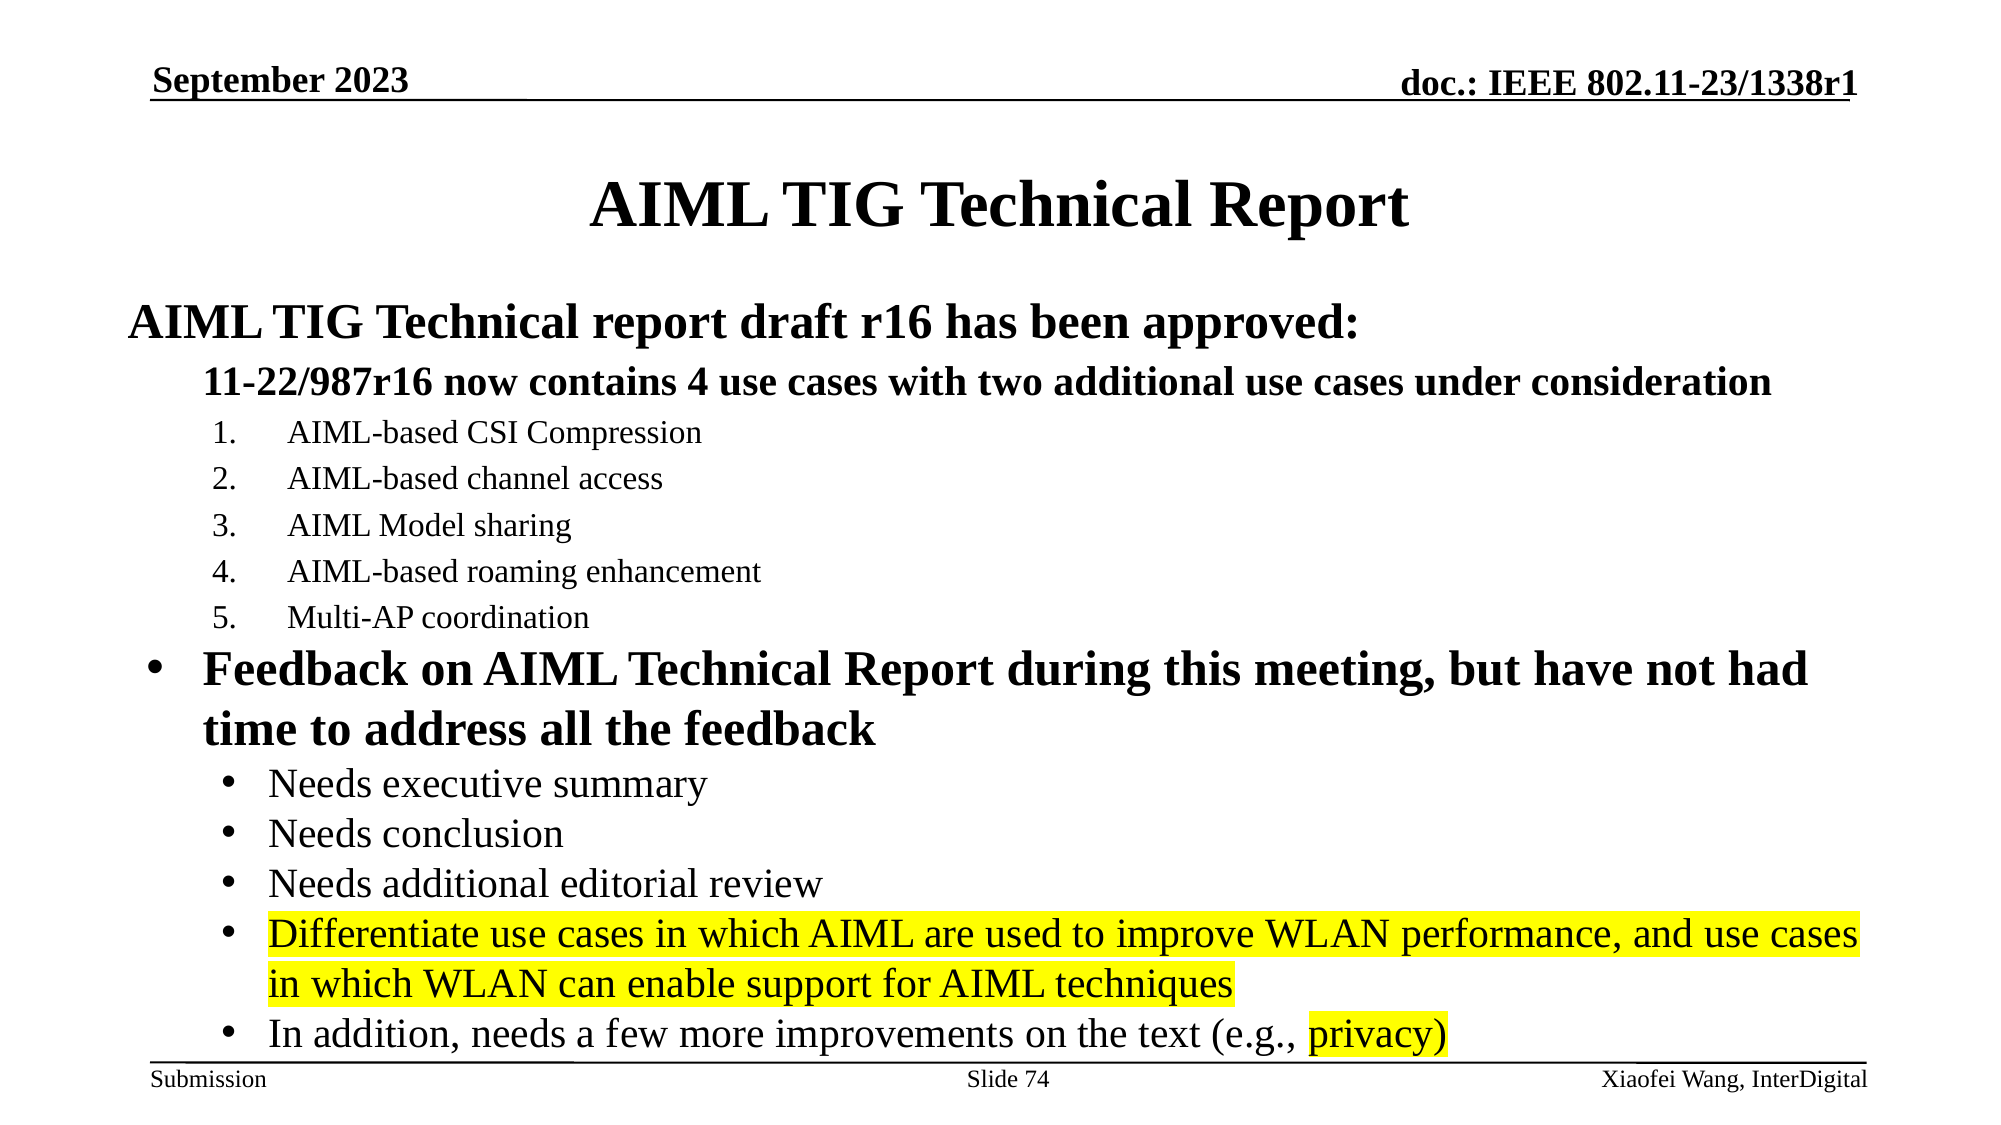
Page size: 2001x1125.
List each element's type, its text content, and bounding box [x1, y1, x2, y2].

slide_number Slide 74 [950, 1061, 1067, 1123]
footer Xiaofei Wang, InterDigital [1171, 1061, 1869, 1093]
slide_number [152, 54, 413, 101]
title AIML TIG Technical Report [149, 112, 1850, 288]
list AIML TIG Technical report draft r16 has been approved: 11-22/987r16 now contains 4 use cases with two additional use cases under consideration AIML-based CSI Compression AIML-based channel access AIML Model sharing AIML-based roaming enhancement Multi-AP coordination Feedback on AIML Technical Report during this meeting, but have not had time to address all the feedback Needs executive summary Needs conclusion Needs additional editorial review Differentiate use cases in which AIML are used to improve WLAN performance, and use cases in which WLAN can enable support for AIML techniques In addition, needs a few more improvements on the text (e.g., privacy) [112, 287, 1901, 963]
